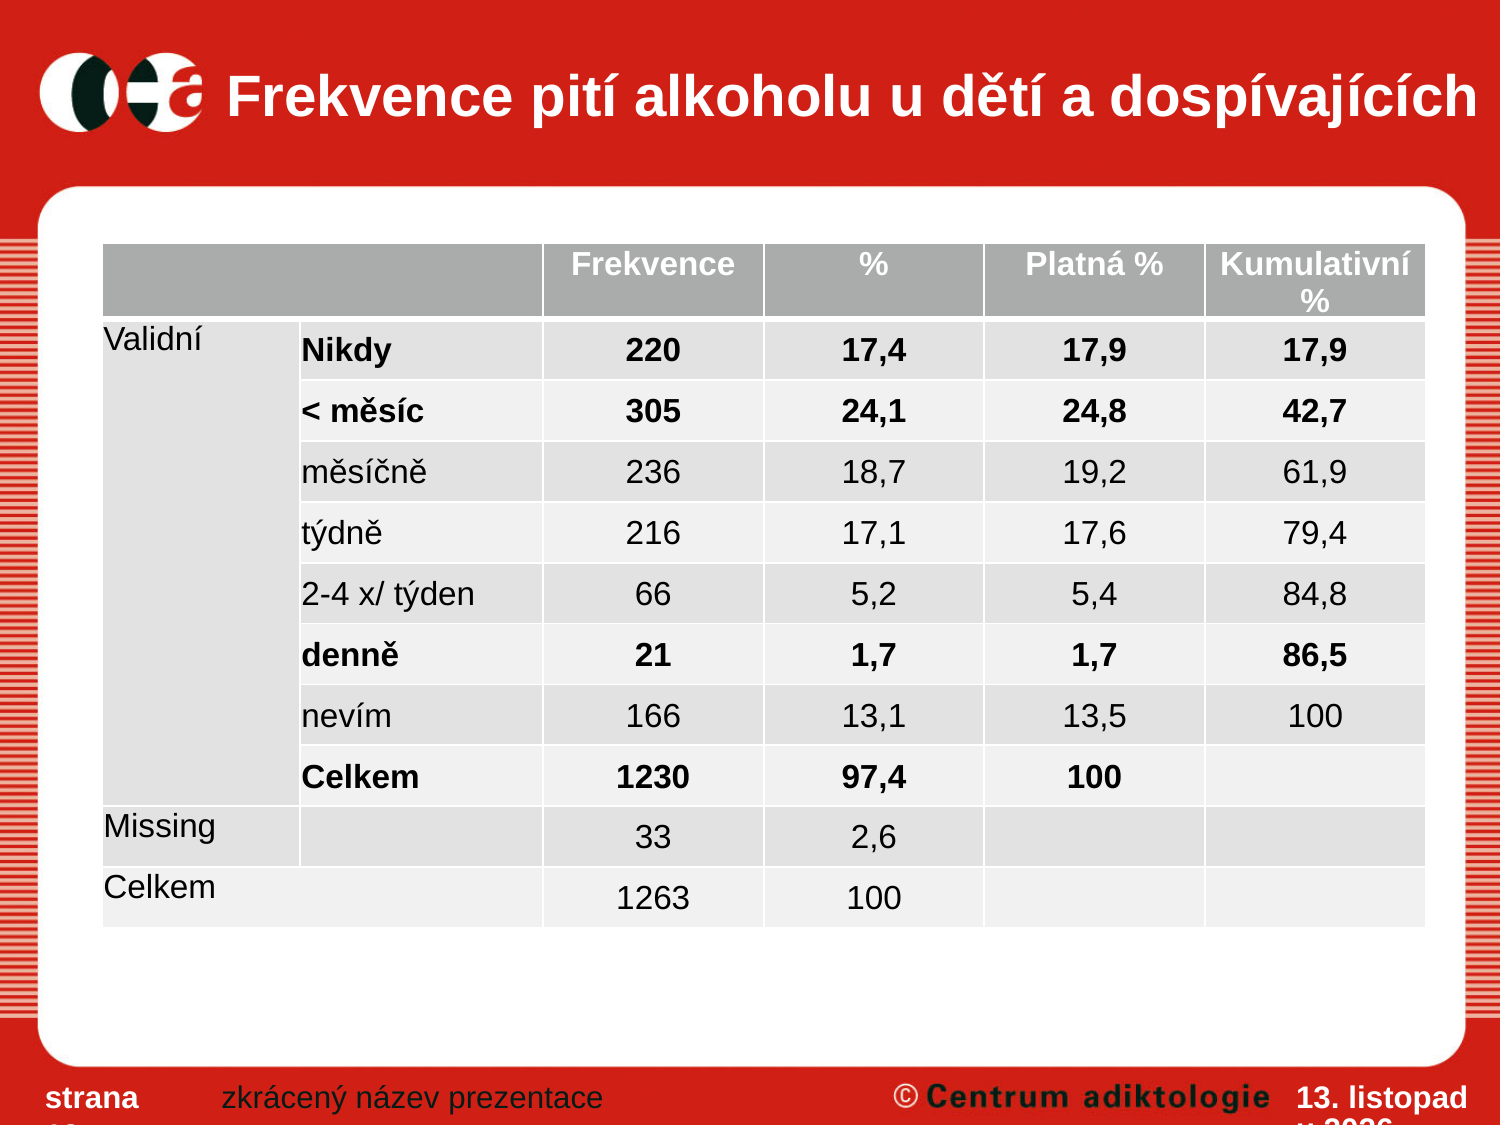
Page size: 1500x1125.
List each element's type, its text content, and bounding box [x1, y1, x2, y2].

table_cell Validní [103, 322, 299, 805]
table_cell 1,7 [765, 624, 983, 684]
text_box zkrácený název prezentace [206, 1070, 857, 1118]
table_cell 79,4 [1206, 503, 1425, 562]
table_cell 42,7 [1206, 381, 1425, 440]
table_cell 17,6 [985, 503, 1204, 562]
table_header Frekvence [544, 244, 763, 316]
table_cell 84,8 [1206, 564, 1425, 623]
table_cell 166 [544, 685, 763, 744]
table_cell 5,4 [985, 564, 1204, 623]
table_cell 86,5 [1206, 624, 1425, 684]
table_cell 305 [544, 381, 763, 440]
table_cell 100 [765, 868, 983, 927]
table_cell 100 [1206, 685, 1425, 744]
table_cell měsíčně [301, 442, 542, 501]
table_cell [985, 807, 1204, 866]
table_header Platná % [985, 244, 1204, 316]
table_cell 236 [544, 442, 763, 501]
table_cell 5,2 [765, 564, 983, 623]
table_cell 17,4 [765, 322, 983, 379]
table_cell [985, 868, 1204, 927]
table_cell Nikdy [301, 322, 542, 379]
table_cell [1206, 868, 1425, 927]
table_cell nevím [301, 685, 542, 744]
title Frekvence pití alkoholu u dětí a dospívajících [210, 52, 1500, 136]
table_cell 100 [985, 746, 1204, 805]
table_cell [1206, 807, 1425, 866]
table_cell 18,7 [765, 442, 983, 501]
table_cell [1206, 746, 1425, 805]
table_cell 1263 [544, 868, 763, 927]
table_cell 21 [544, 624, 763, 684]
table_cell 17,9 [1206, 322, 1425, 379]
table_header Kumulativní % [1206, 244, 1425, 316]
table_cell Celkem [103, 868, 542, 927]
table_cell 19,2 [985, 442, 1204, 501]
table_cell 24,8 [985, 381, 1204, 440]
table_cell 216 [544, 503, 763, 562]
table_cell 220 [544, 322, 763, 379]
table_cell 61,9 [1206, 442, 1425, 501]
text_box 7/11/11 [1281, 1070, 1500, 1118]
table_cell [301, 807, 542, 866]
table_cell 66 [544, 564, 763, 623]
table_cell Celkem [301, 746, 542, 805]
table_cell 1230 [544, 746, 763, 805]
table_cell < měsíc [301, 381, 542, 440]
table_cell 17,1 [765, 503, 983, 562]
table_header % [765, 244, 983, 316]
picture [0, 0, 1500, 1125]
table_cell Missing [103, 807, 299, 866]
table_cell 24,1 [765, 381, 983, 440]
text_box strana 12 [29, 1070, 190, 1118]
table_cell 2,6 [765, 807, 983, 866]
table_cell denně [301, 624, 542, 684]
table_cell 13,5 [985, 685, 1204, 744]
table_cell 97,4 [765, 746, 983, 805]
table_cell 13,1 [765, 685, 983, 744]
table_header [103, 244, 542, 316]
table_cell 33 [544, 807, 763, 866]
table_cell 1,7 [985, 624, 1204, 684]
table_cell týdně [301, 503, 542, 562]
table_cell 17,9 [985, 322, 1204, 379]
table_cell 2-4 x/ týden [301, 564, 542, 623]
